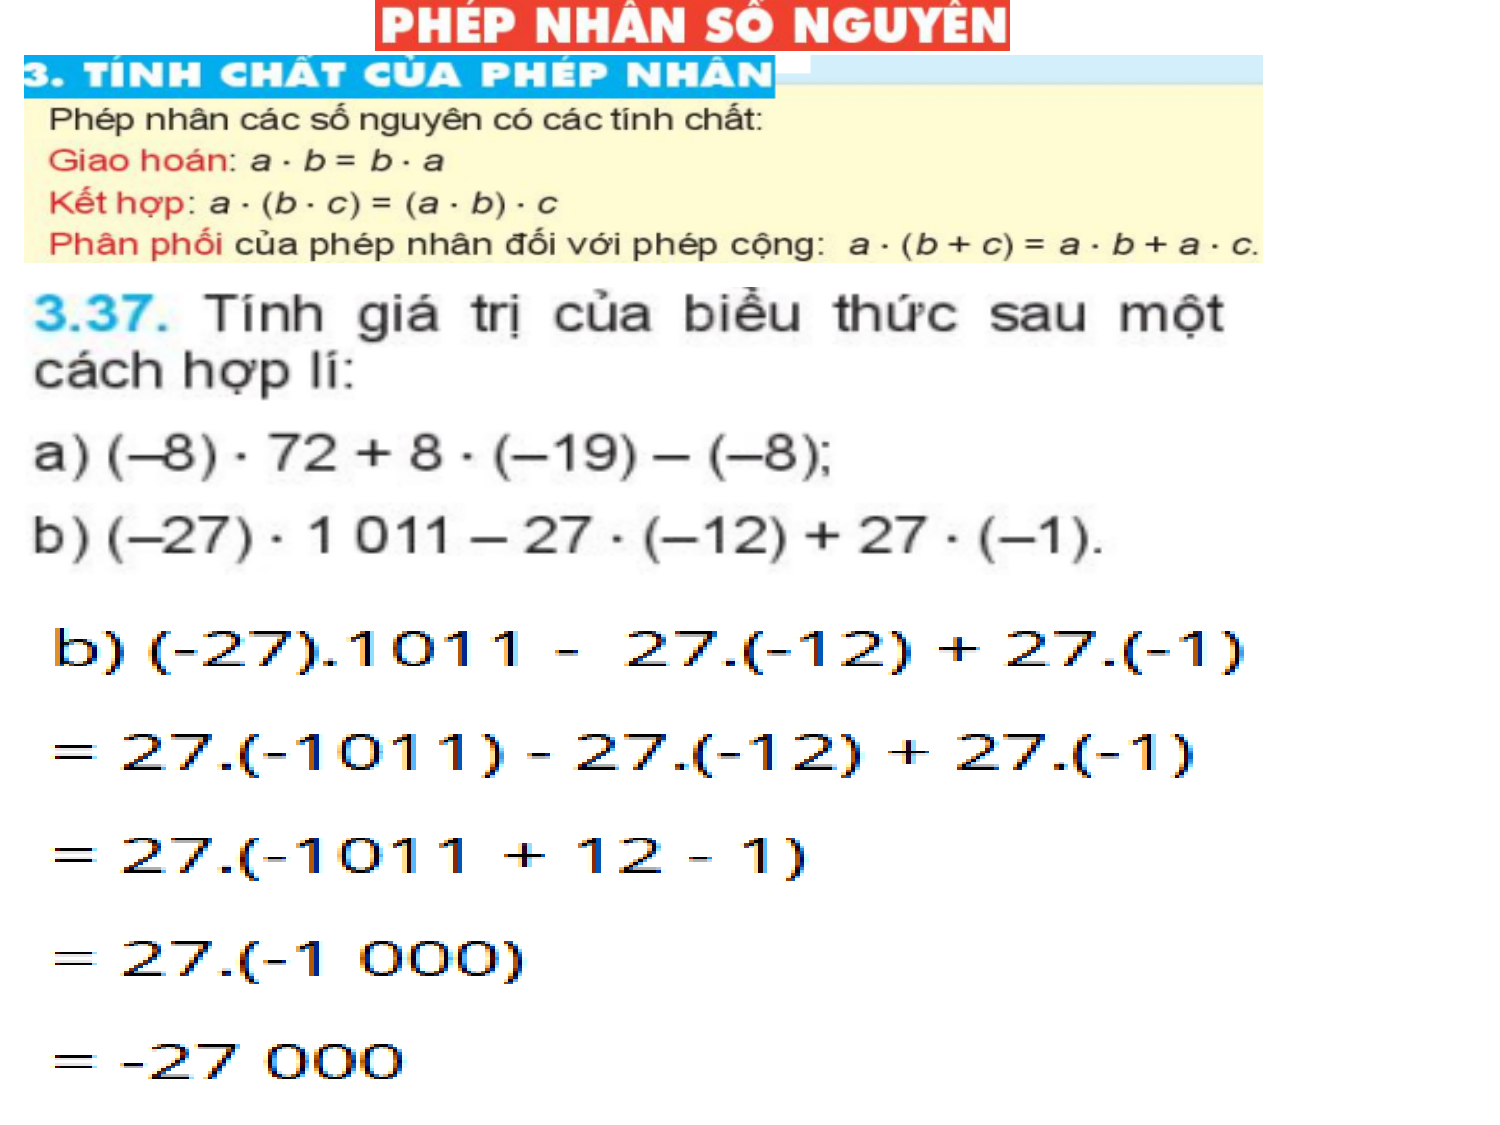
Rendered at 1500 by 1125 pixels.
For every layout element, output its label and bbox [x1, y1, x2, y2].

picture [130, 62, 165, 88]
picture [320, 62, 347, 88]
picture [83, 55, 125, 88]
picture [24, 287, 1238, 576]
picture [626, 62, 662, 88]
picture [24, 62, 65, 88]
picture [219, 55, 322, 88]
picture [37, 599, 1263, 1088]
picture [24, 55, 1263, 263]
picture [168, 62, 202, 89]
picture [480, 55, 609, 88]
picture [374, 0, 1010, 52]
picture [363, 55, 462, 88]
